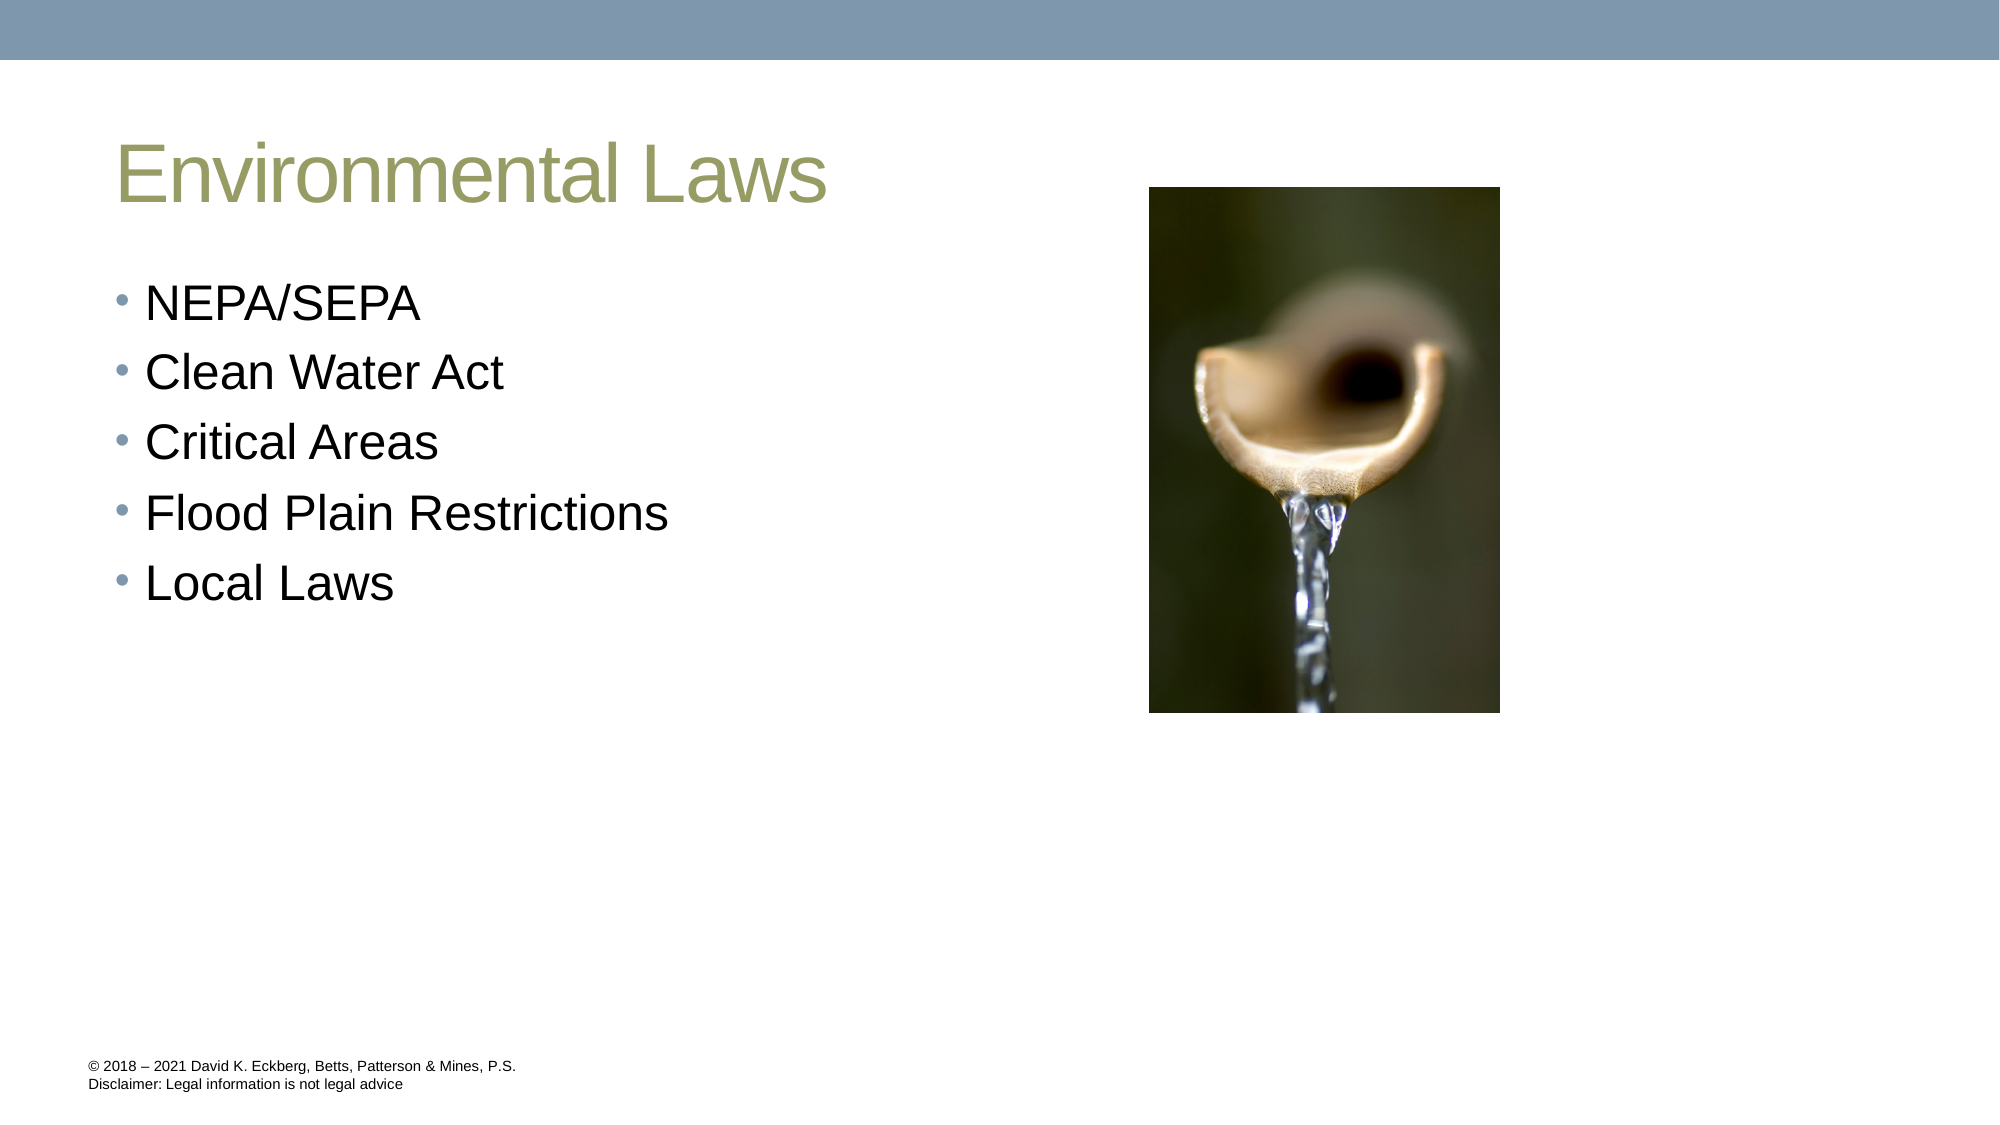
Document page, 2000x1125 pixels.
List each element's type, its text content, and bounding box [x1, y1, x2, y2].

list NEPA/SEPA Clean Water Act Critical Areas Flood Plain Restrictions Local Laws [99, 262, 1900, 1063]
picture [1149, 187, 1500, 713]
title Environmental Laws [99, 87, 1900, 250]
picture [74, 1049, 545, 1102]
